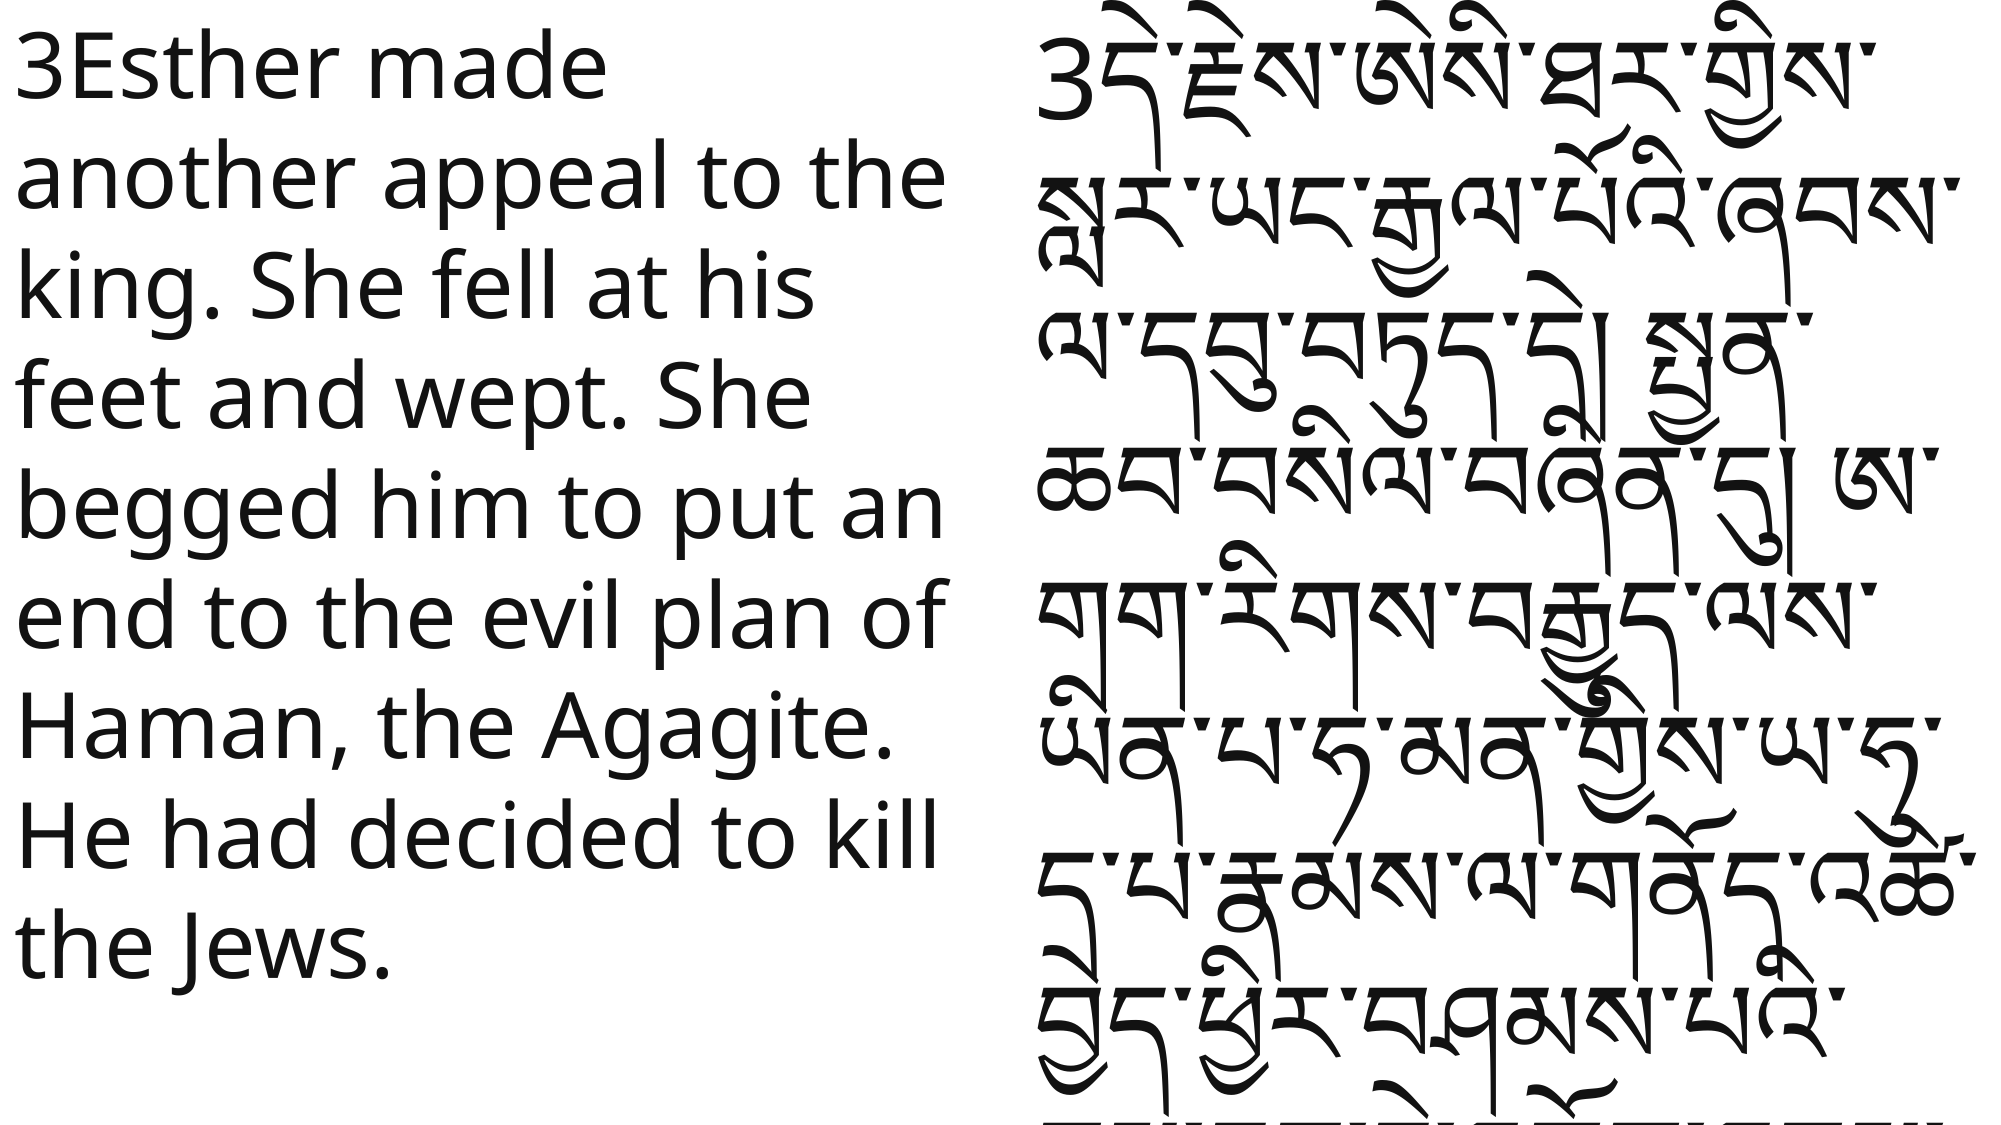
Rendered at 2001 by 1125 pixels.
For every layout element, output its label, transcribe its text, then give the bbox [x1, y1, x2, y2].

text_box 3དེ་རྗེས་ཨེསི་ཐར་གྱིས་སླར་ཡང་རྒྱལ་པོའི་ཞབས་ལ་དབུ་བཏུད་དེ། སྤྱན་ཆབ་བསིལ་བཞིན་དུ། ཨ་གག་རིགས་བརྒྱུད་ལས་ཡིན་པ་ཧ་མན་གྱིས་ཡ་ཧུ་ད་པ་རྣམས་ལ་གནོད་འཚེ་བྱེད་ཕྱིར་བཤམས་པའི་བྱུས་ངན་དེ་འགོག་ཐབས་ཡོན་བ་ཞིག་མཛད་དུ་གསོལ་ཞེས་ཞུ་འབུལ་བྱས་པ་དང། [1019, 0, 2000, 1125]
text_box 3Esther made another appeal to the king. She fell at his feet and wept. She begged him to put an end to the evil plan of Haman, the Agagite. He had decided to kill the Jews. [0, 0, 981, 1125]
